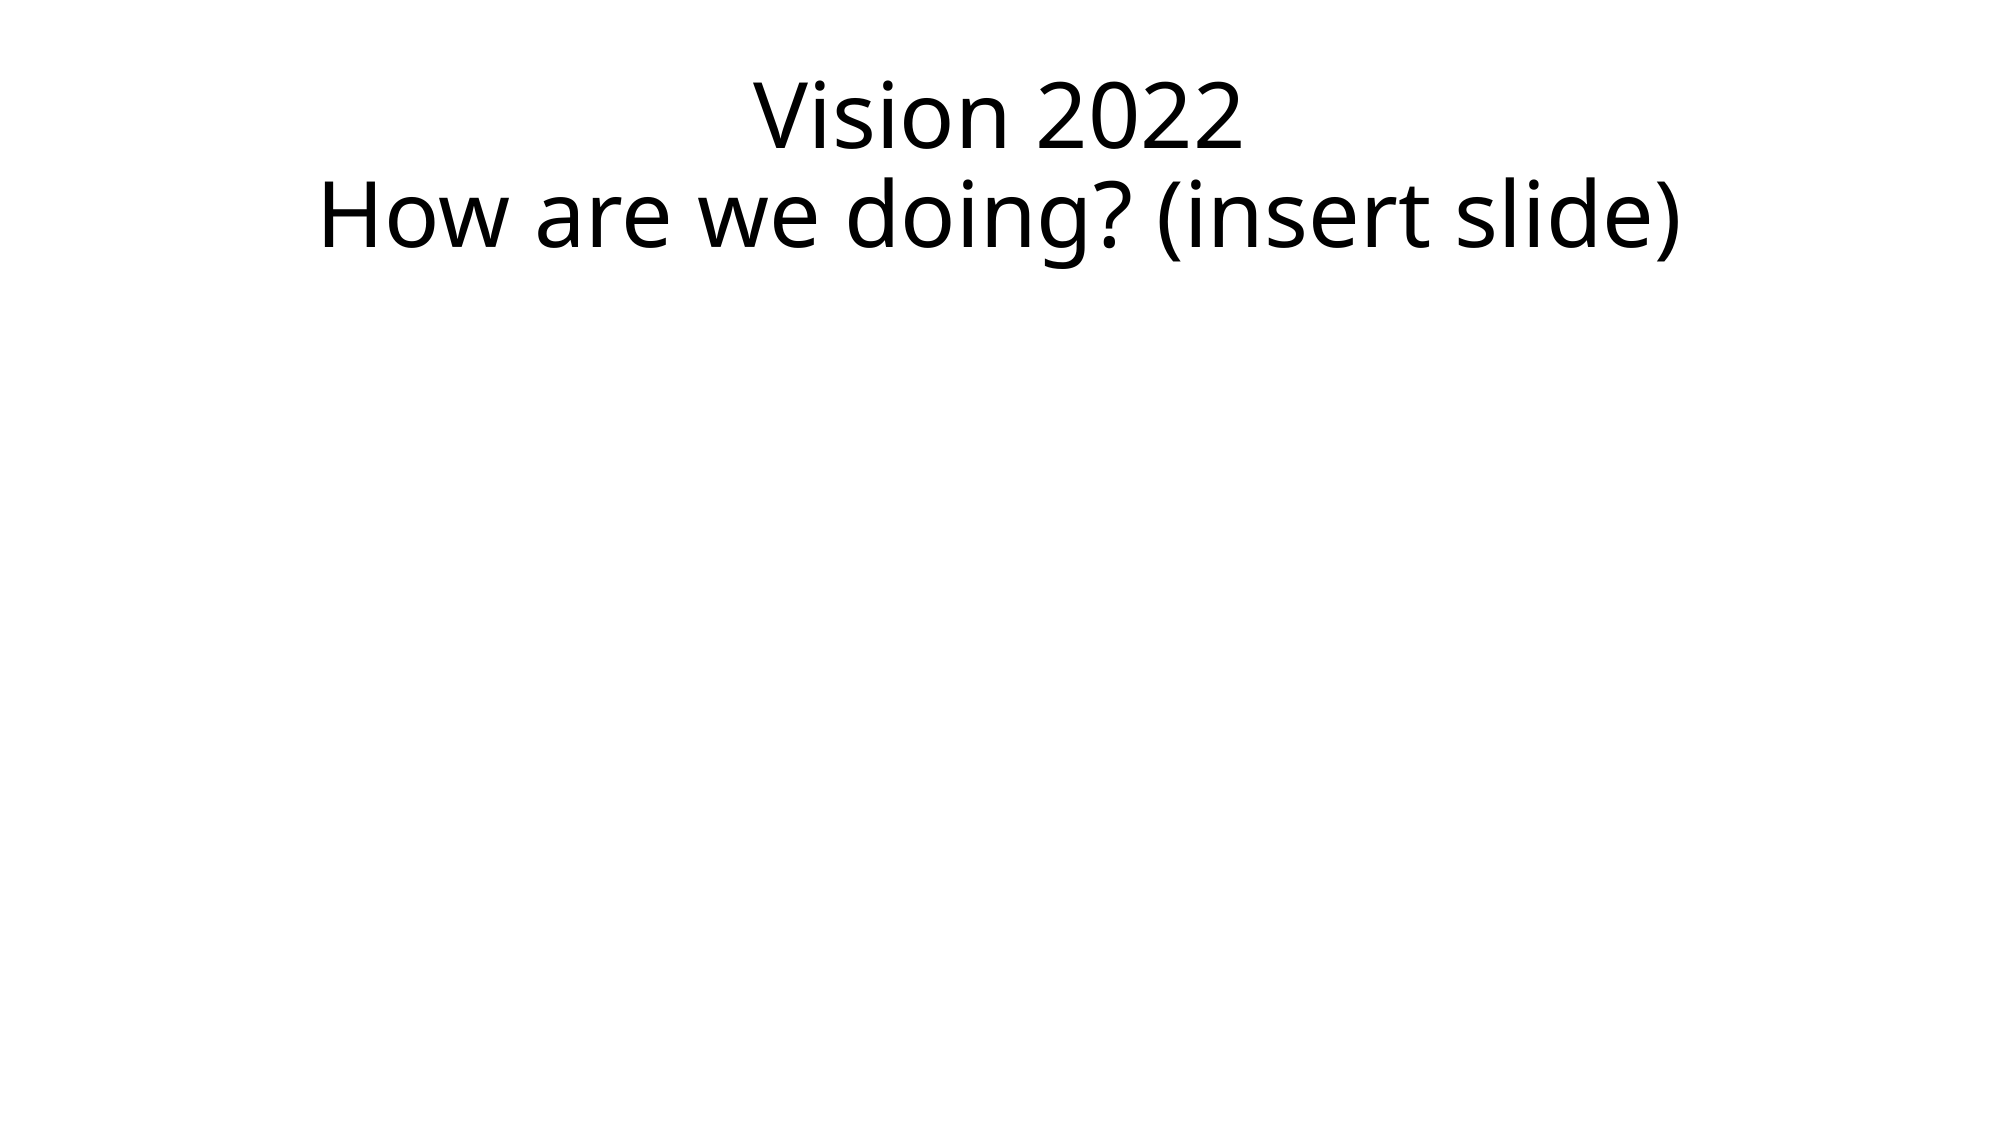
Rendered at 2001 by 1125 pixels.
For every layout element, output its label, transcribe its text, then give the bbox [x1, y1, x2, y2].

title Vision 2022 How are we doing? (insert slide) [137, 59, 1863, 278]
